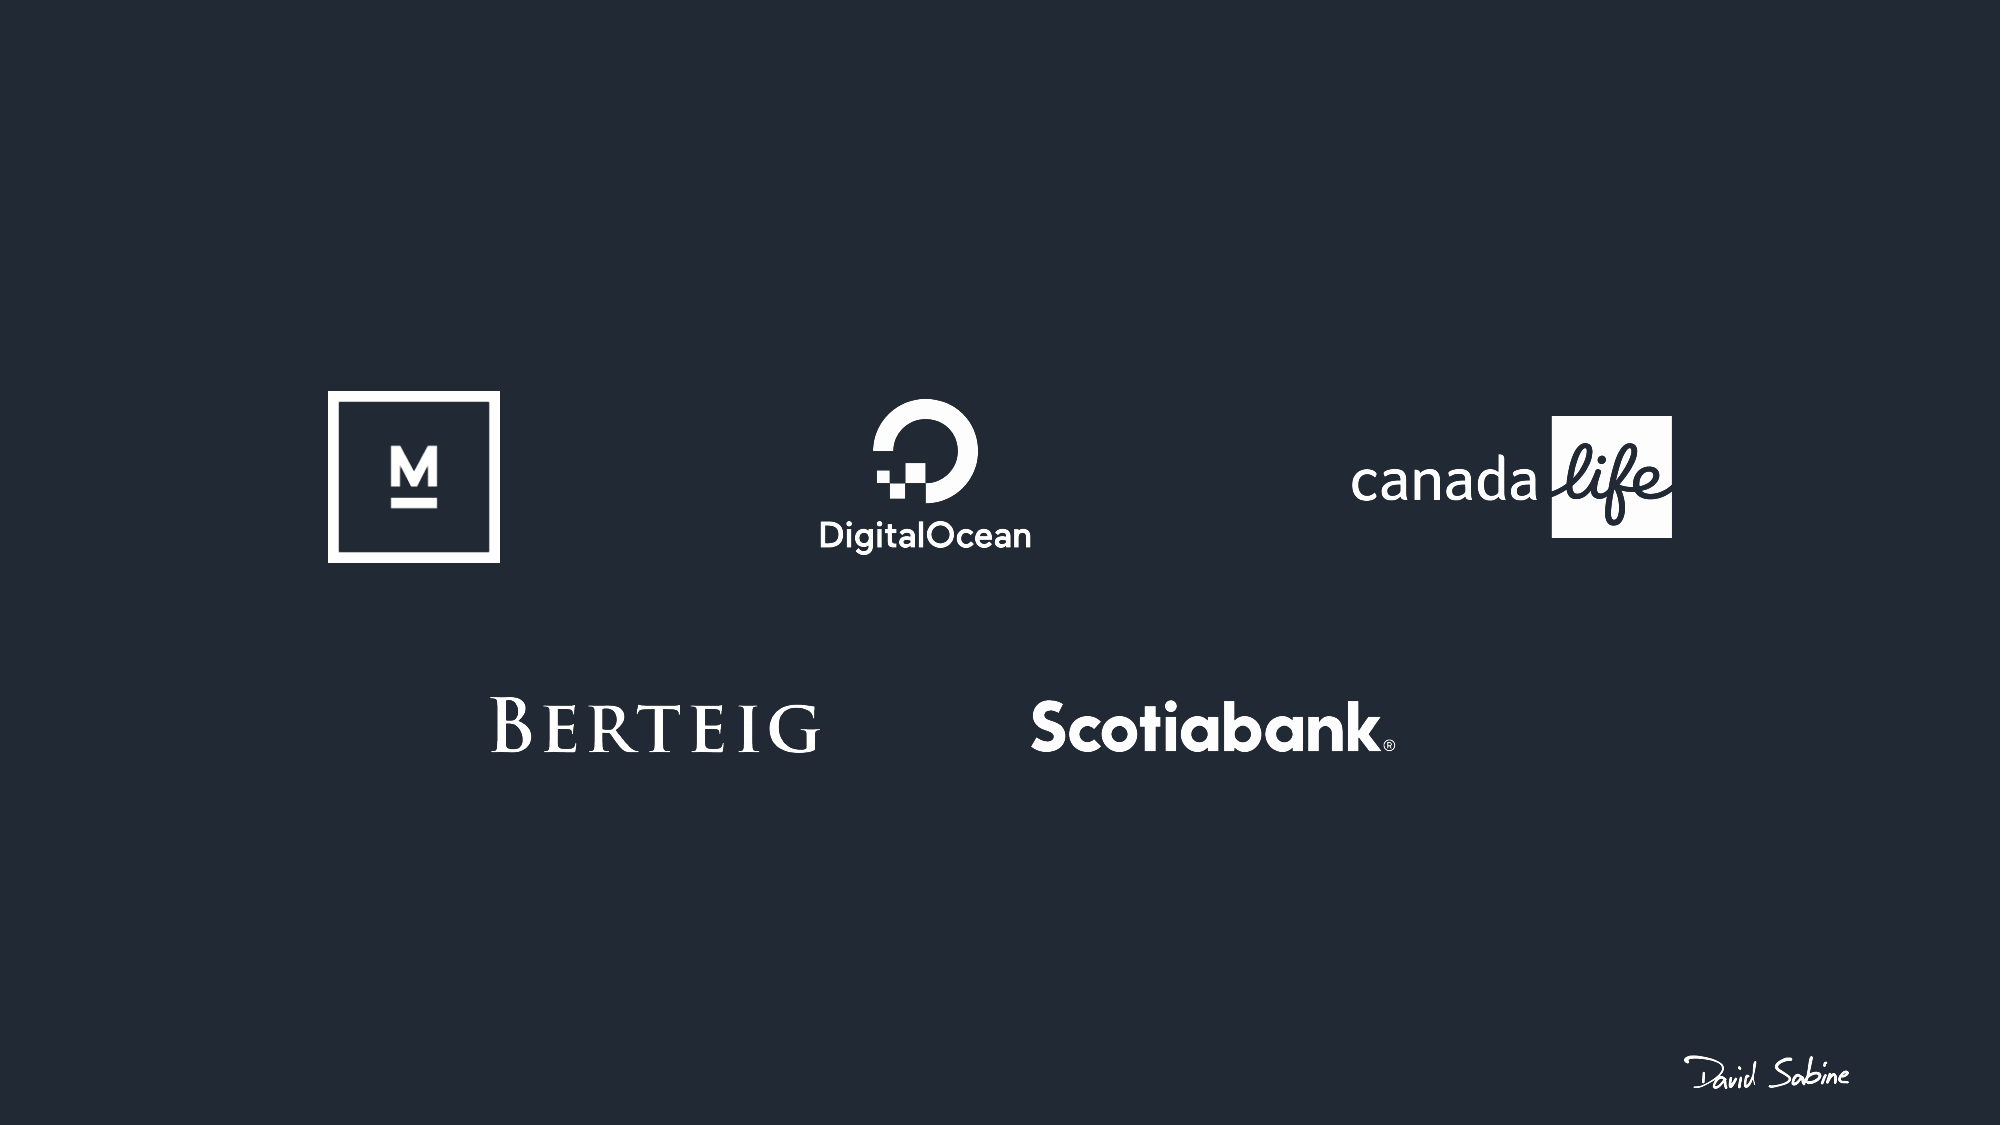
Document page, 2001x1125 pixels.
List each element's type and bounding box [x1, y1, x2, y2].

picture [1351, 416, 1672, 538]
picture [489, 697, 822, 753]
picture [1030, 698, 1396, 753]
picture [328, 391, 500, 563]
picture [820, 372, 1031, 582]
picture [1673, 1043, 1863, 1103]
